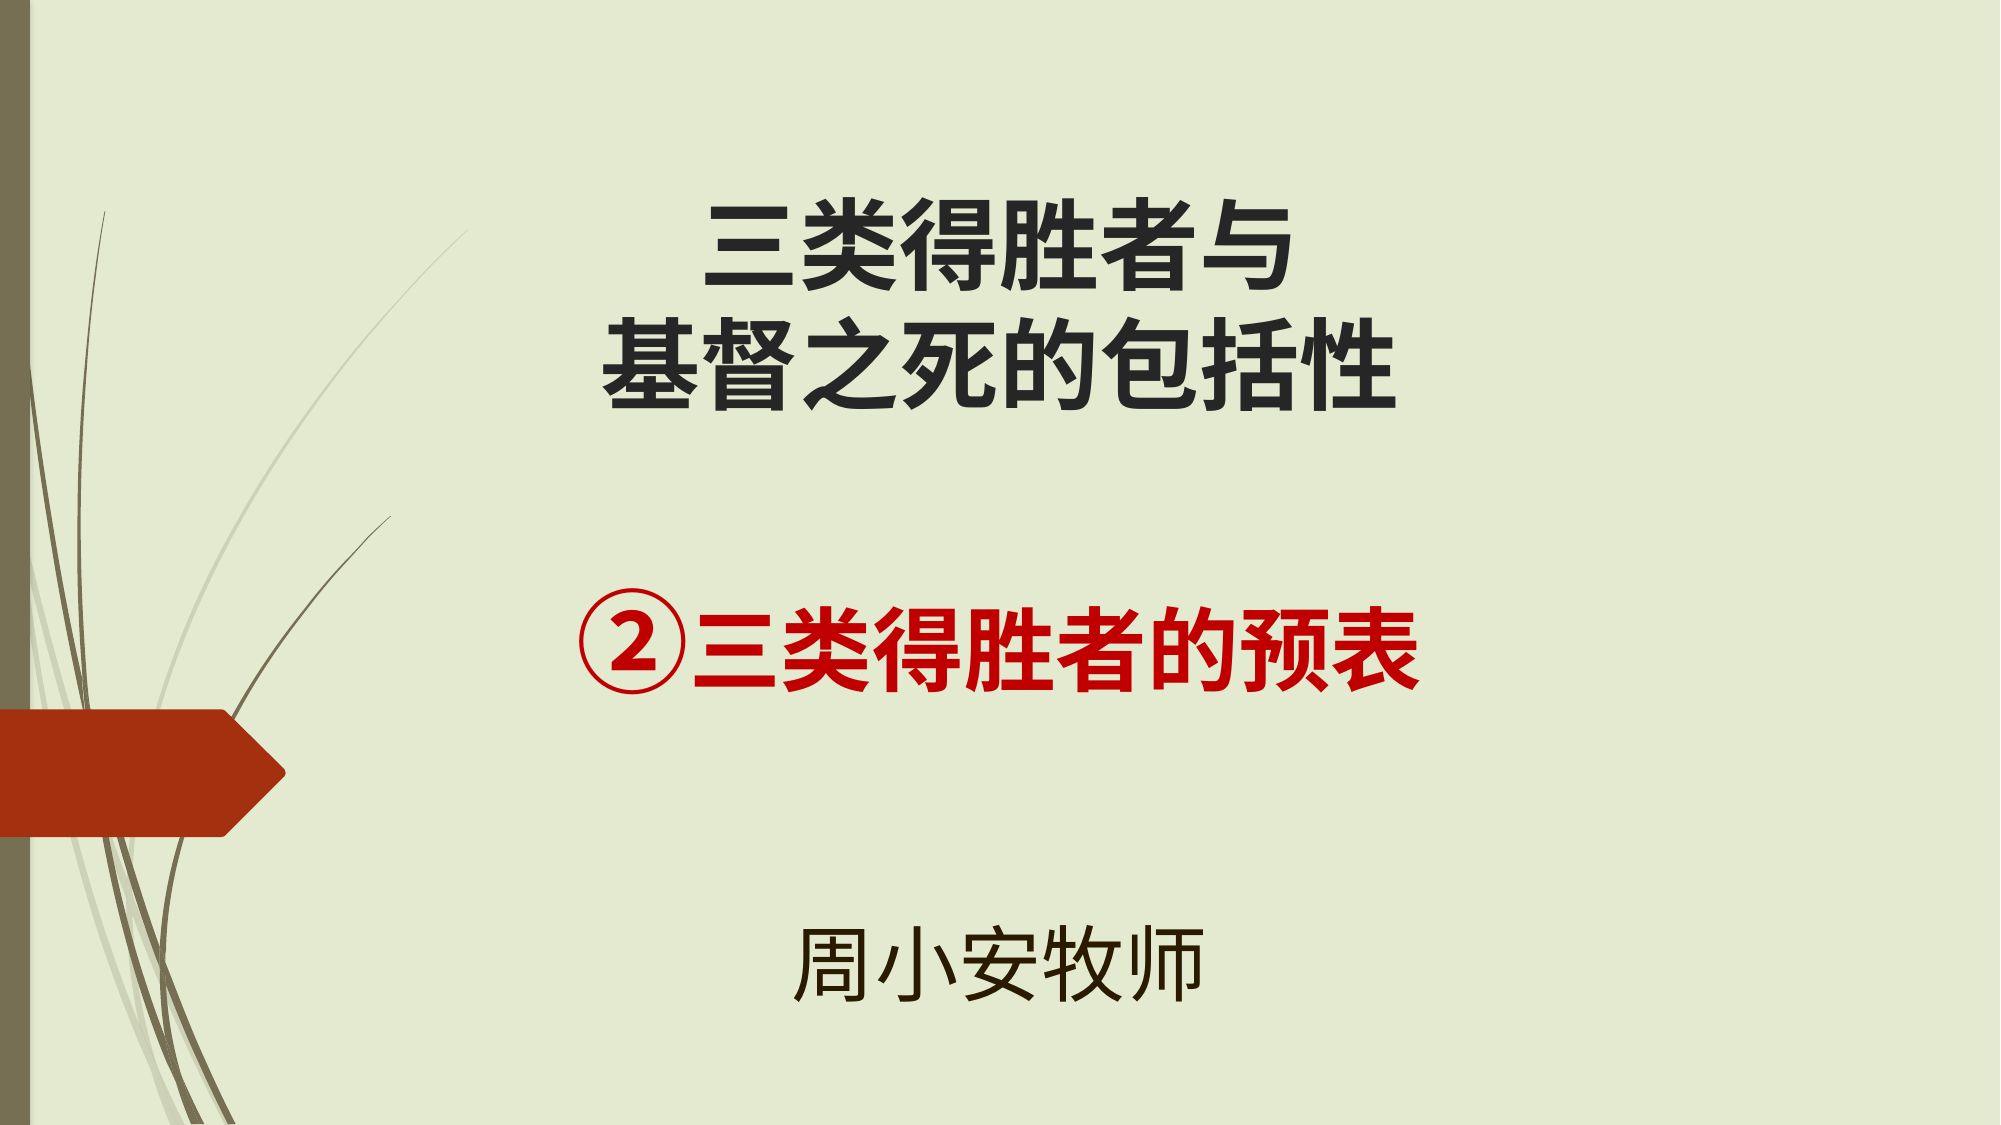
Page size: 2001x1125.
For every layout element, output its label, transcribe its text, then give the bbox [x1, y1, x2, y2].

title 三类得胜者与 基督之死的包括性 ②三类得胜者的预表 [259, 47, 1741, 715]
subtitle 周小安牧师 [340, 901, 1660, 1023]
